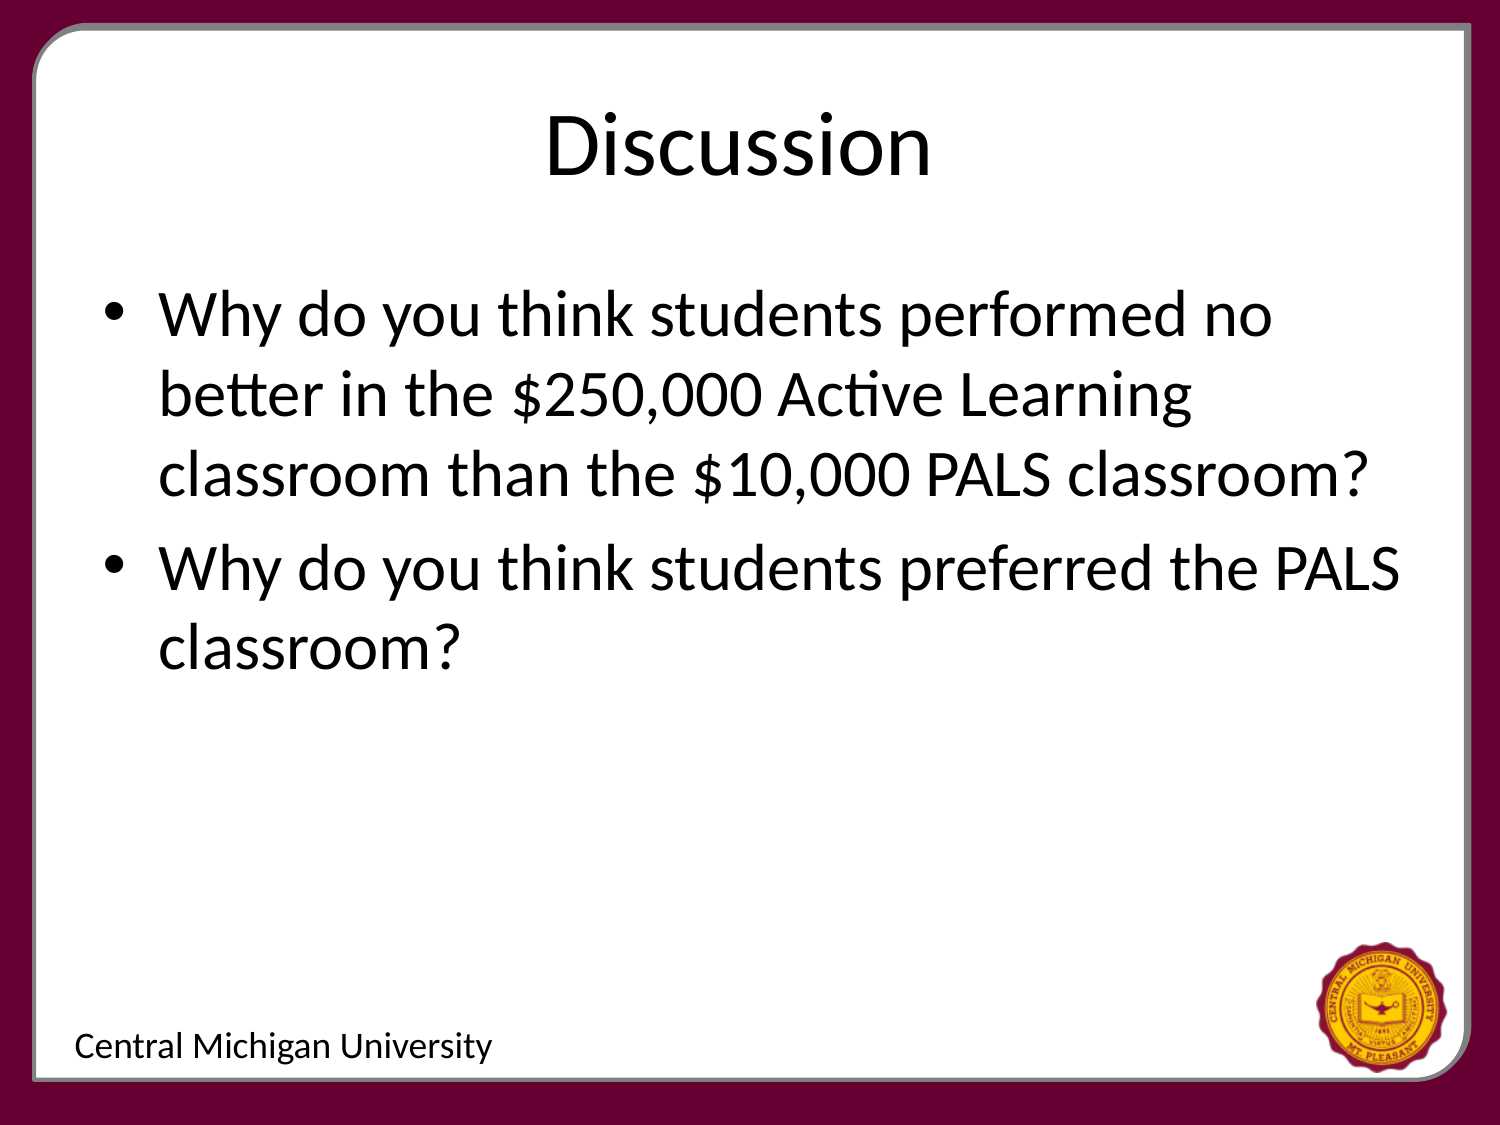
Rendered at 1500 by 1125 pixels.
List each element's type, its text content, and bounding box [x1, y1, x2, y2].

list Why do you think students performed no better in the $250,000 Active Learning classroom than the $10,000 PALS classroom? Why do you think students preferred the PALS classroom? [87, 262, 1438, 1005]
picture [1253, 942, 1500, 1073]
title Discussion [75, 45, 1425, 233]
